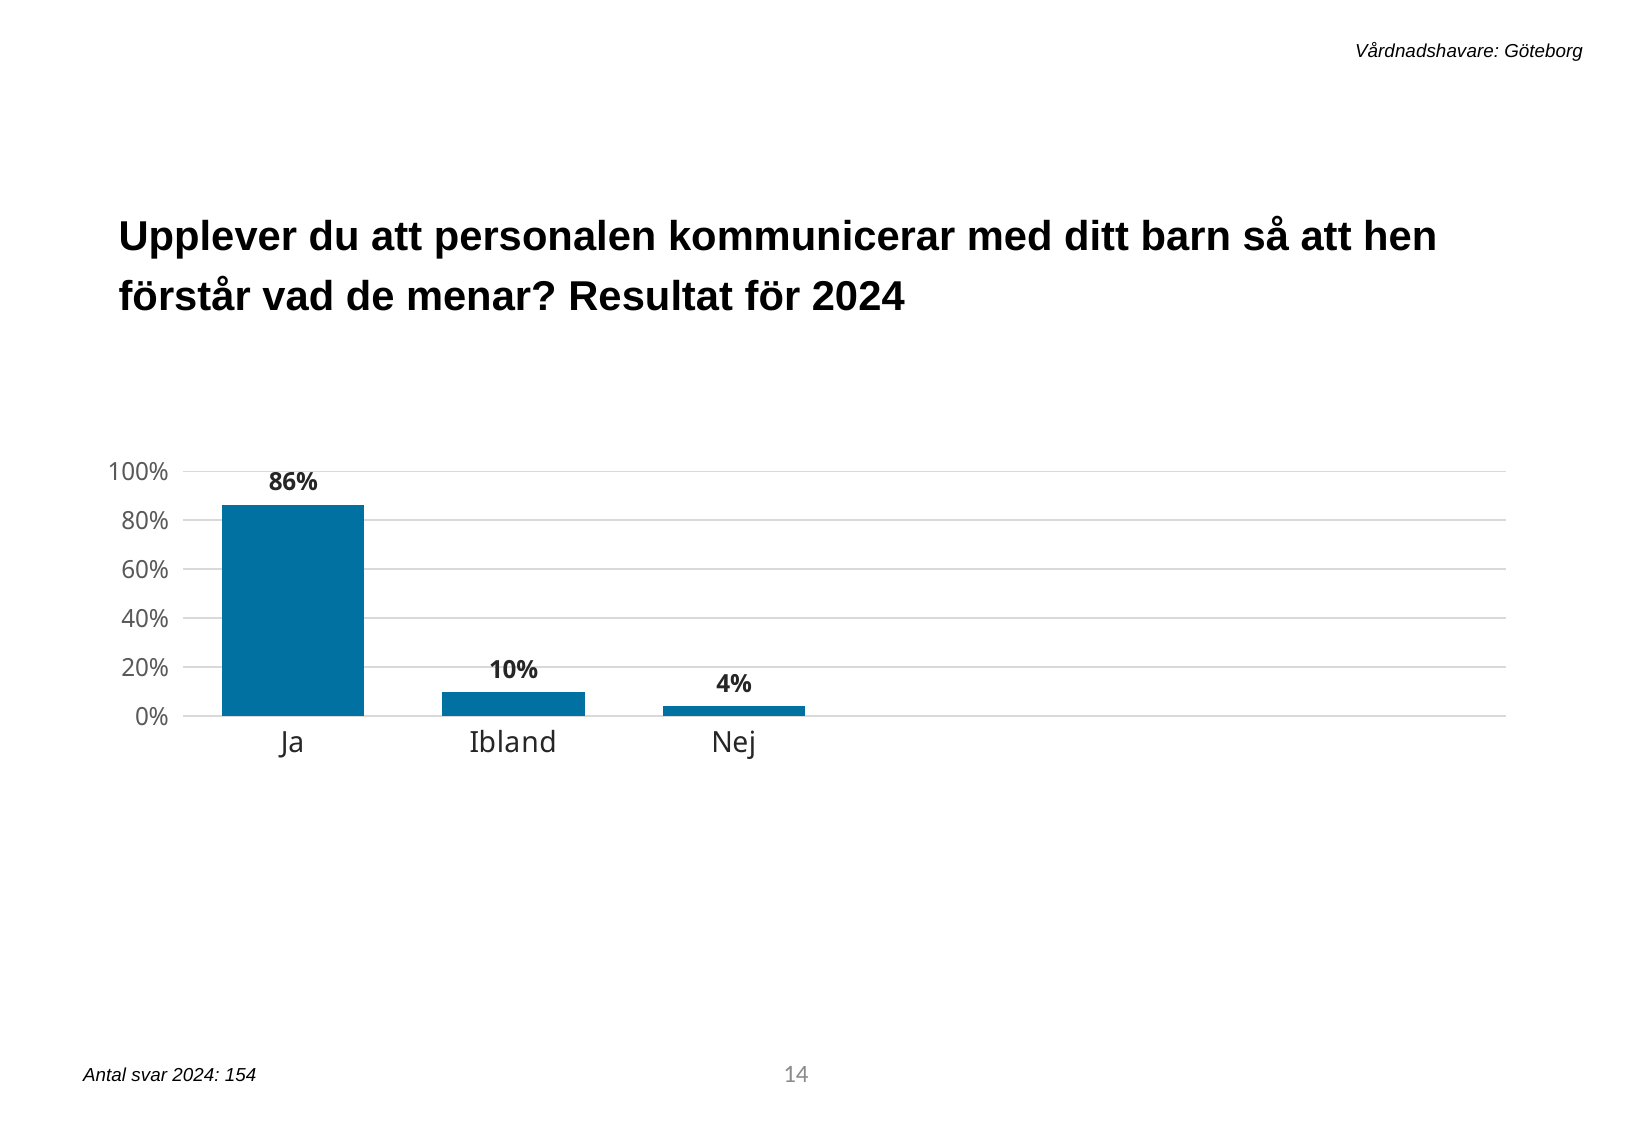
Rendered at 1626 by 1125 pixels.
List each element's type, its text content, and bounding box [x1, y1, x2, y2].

text_box Upplever du att personalen kommunicerar med ditt barn så att hen förstår vad de menar? Resultat för 2024 [103, 191, 1514, 327]
slide_number 14 [458, 1042, 824, 1103]
chart [107, 380, 1518, 974]
text_box Antal svar 2024: 154 [68, 1055, 730, 1093]
text_box Vårdnadshavare: Göteborg [269, 31, 1598, 69]
